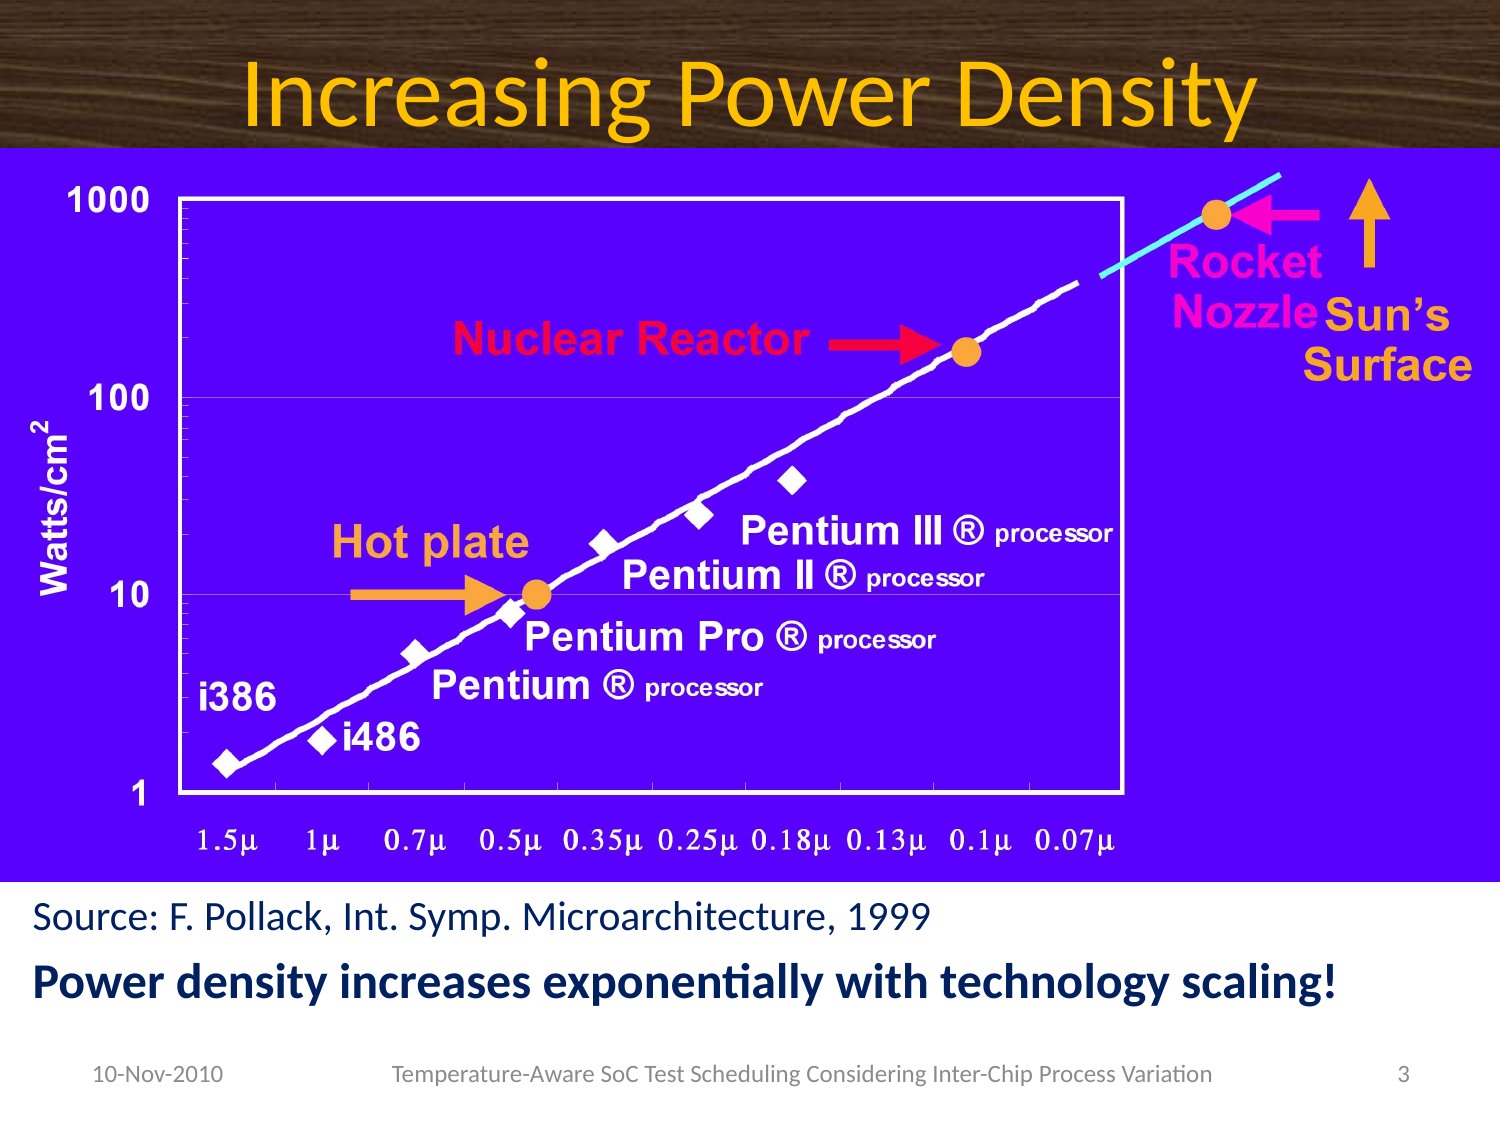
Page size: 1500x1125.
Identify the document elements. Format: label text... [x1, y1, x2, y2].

title Increasing Power Density [0, 0, 1500, 148]
footer 10-Nov-2010 Temperature-Aware SoC Test Scheduling Considering Inter-Chip Process Variation [76, 1042, 1317, 1103]
list Source: F. Pollack, Int. Symp. Microarchitecture, 1999 Power density increases exponentially with technology scaling! [17, 890, 1483, 1036]
slide_number 3 [1340, 1042, 1425, 1103]
picture [0, 148, 1500, 882]
